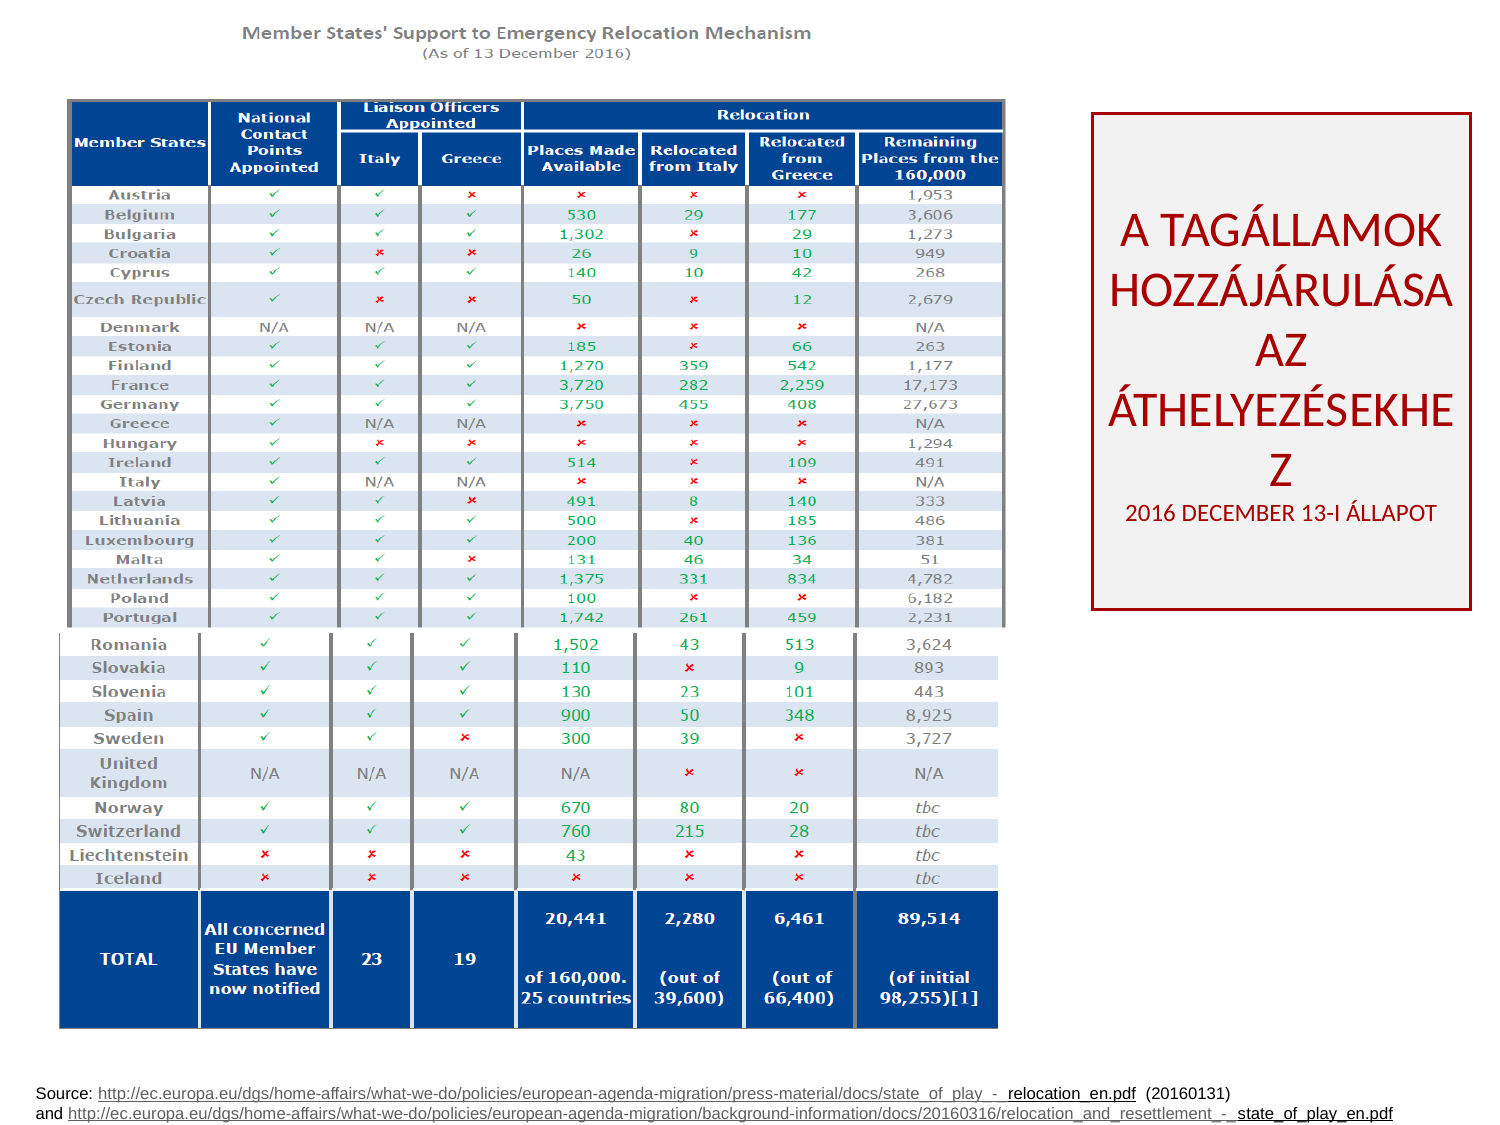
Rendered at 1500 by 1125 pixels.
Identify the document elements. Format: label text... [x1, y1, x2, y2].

text_box Source: http://ec.europa.eu/dgs/home-affairs/what-we-do/policies/european-agenda-migration/press-material/docs/state_of_play_-_relocation_en.pdf (20160131) and http://ec.europa.eu/dgs/home-affairs/what-we-do/policies/european-agenda-migration/background-information/docs/20160316/relocation_and_resettlement_-_state_of_play_en.pdf [20, 1075, 1413, 1125]
title A tagállamok hozzájárulása az áthelyezésekhez 2016 december 13-i állapot [1091, 112, 1472, 611]
picture [40, 0, 1030, 1030]
